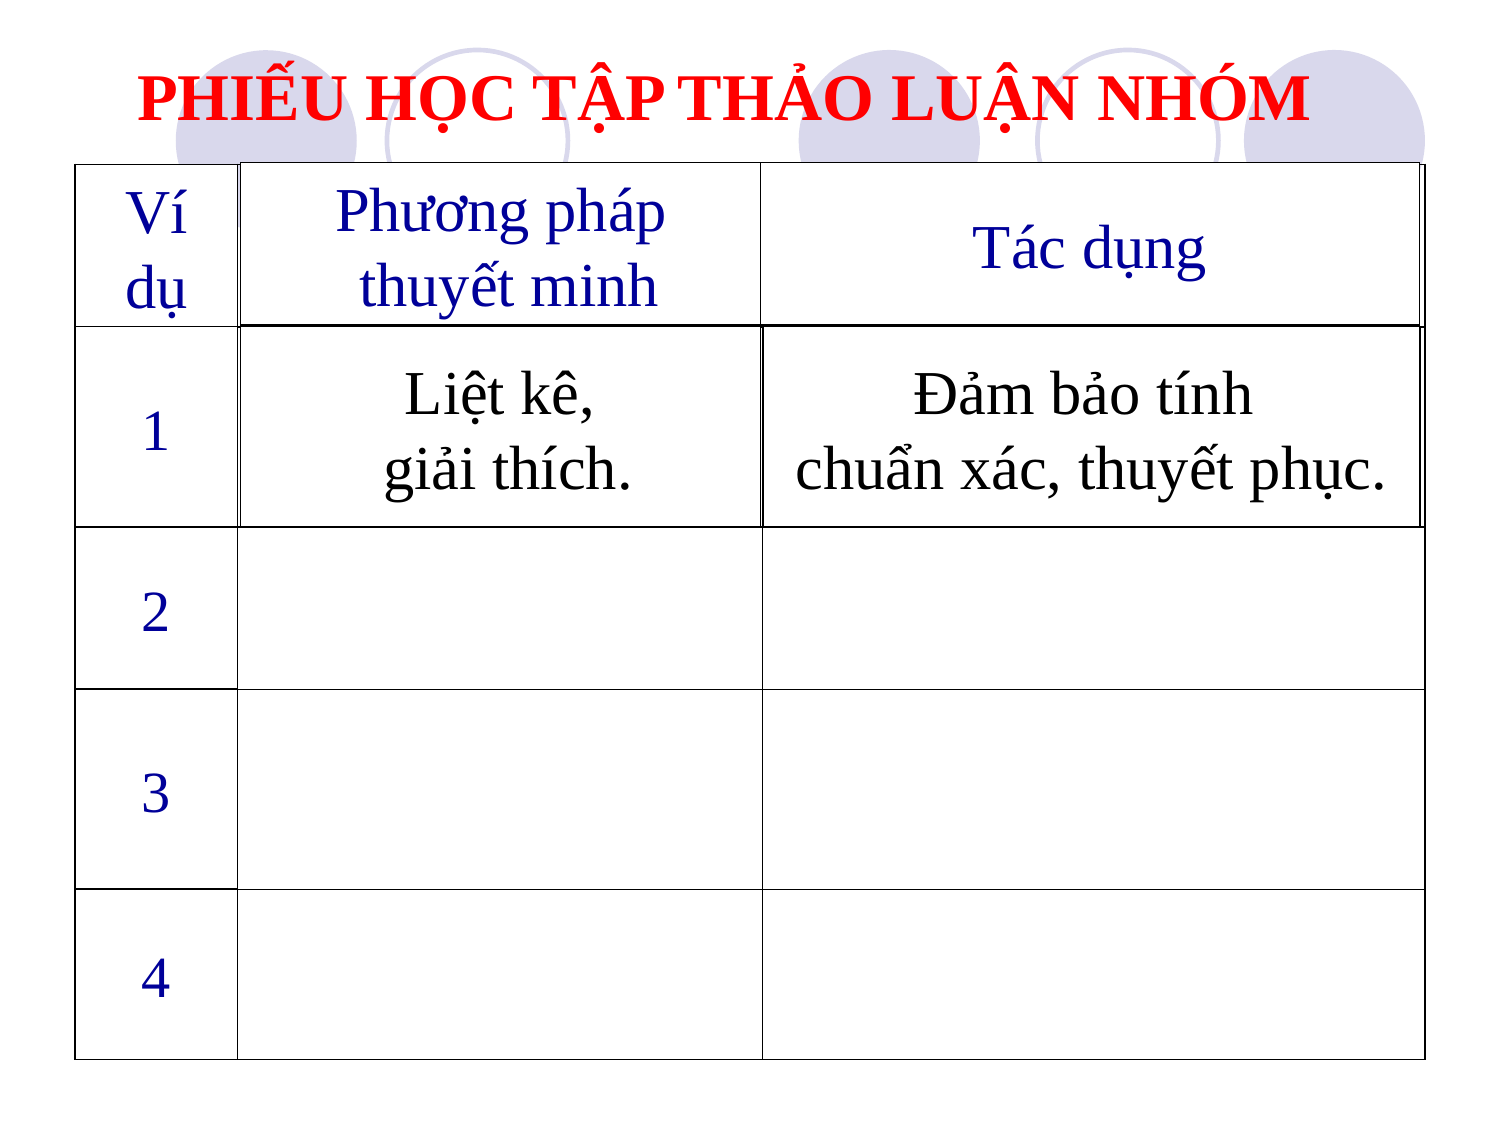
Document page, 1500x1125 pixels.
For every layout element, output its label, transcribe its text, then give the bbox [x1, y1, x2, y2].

text_box 3 [74, 689, 238, 889]
text_box Tác dụng [760, 162, 1420, 325]
table_cell [238, 690, 762, 889]
text_box 1 [74, 326, 238, 527]
text_box Đảm bảo tính chuẩn xác, thuyết phục. [763, 326, 1420, 528]
table_cell [238, 528, 762, 689]
text_box Phương pháp thuyết minh [240, 162, 760, 325]
table_cell [763, 890, 1424, 1059]
text_box Ví dụ [74, 164, 238, 326]
table_cell [1420, 328, 1424, 526]
text_box Liệt kê, giải thích. [240, 326, 761, 528]
table_cell [763, 690, 1424, 889]
table_cell [763, 528, 1424, 689]
text_box 2 [74, 527, 238, 689]
text_box 4 [74, 889, 238, 1060]
table_cell [238, 890, 762, 1059]
title PHIẾU HỌC TẬP THẢO LUẬN NHÓM [50, 0, 1400, 188]
table_header [763, 165, 1424, 326]
